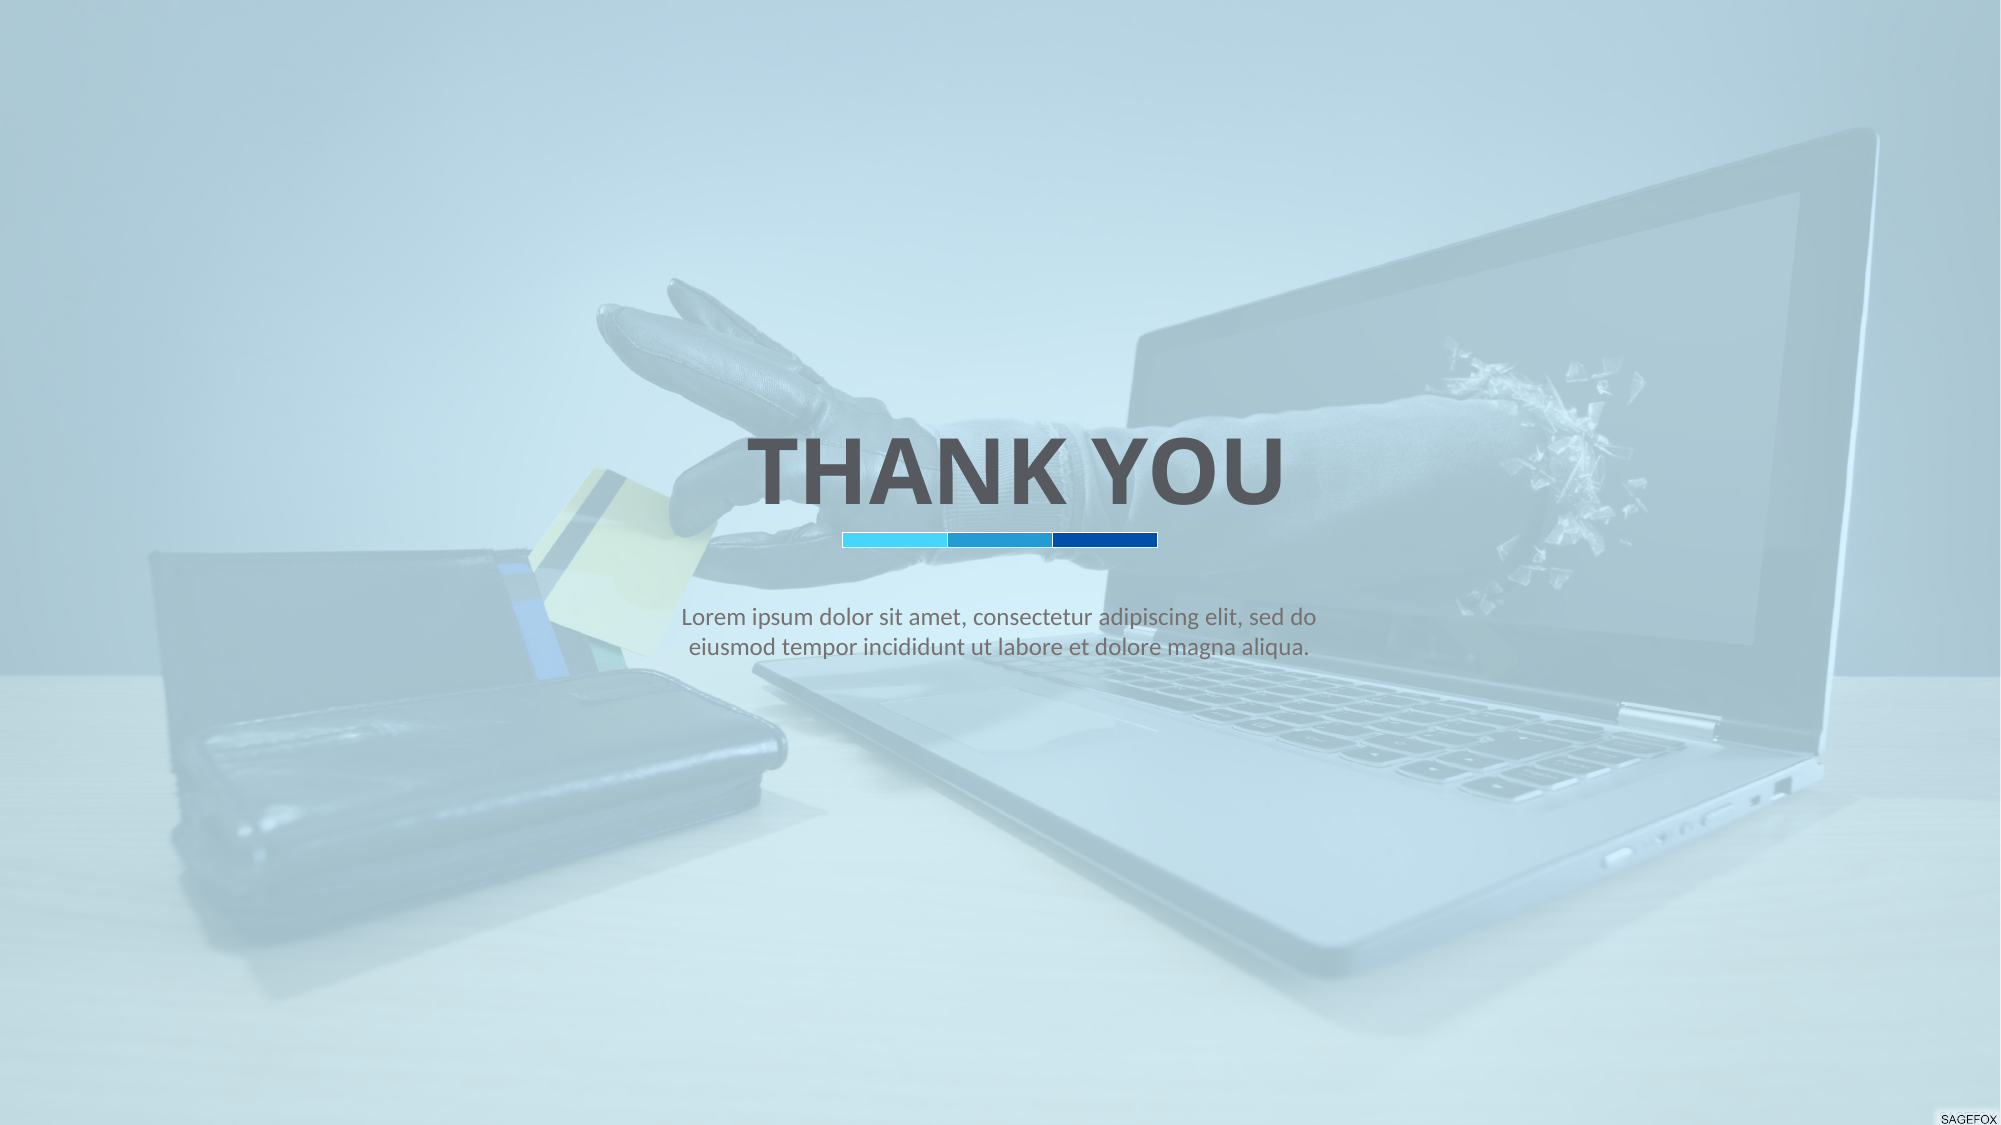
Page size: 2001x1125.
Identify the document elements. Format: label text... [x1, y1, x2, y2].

text_box Lorem ipsum dolor sit amet, consectetur adipiscing elit, sed do eiusmod tempor incididunt ut labore et dolore magna aliqua. [660, 593, 1340, 668]
picture [1938, 1114, 1999, 1125]
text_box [842, 532, 1158, 548]
text_box THANK YOU [565, 405, 1470, 531]
